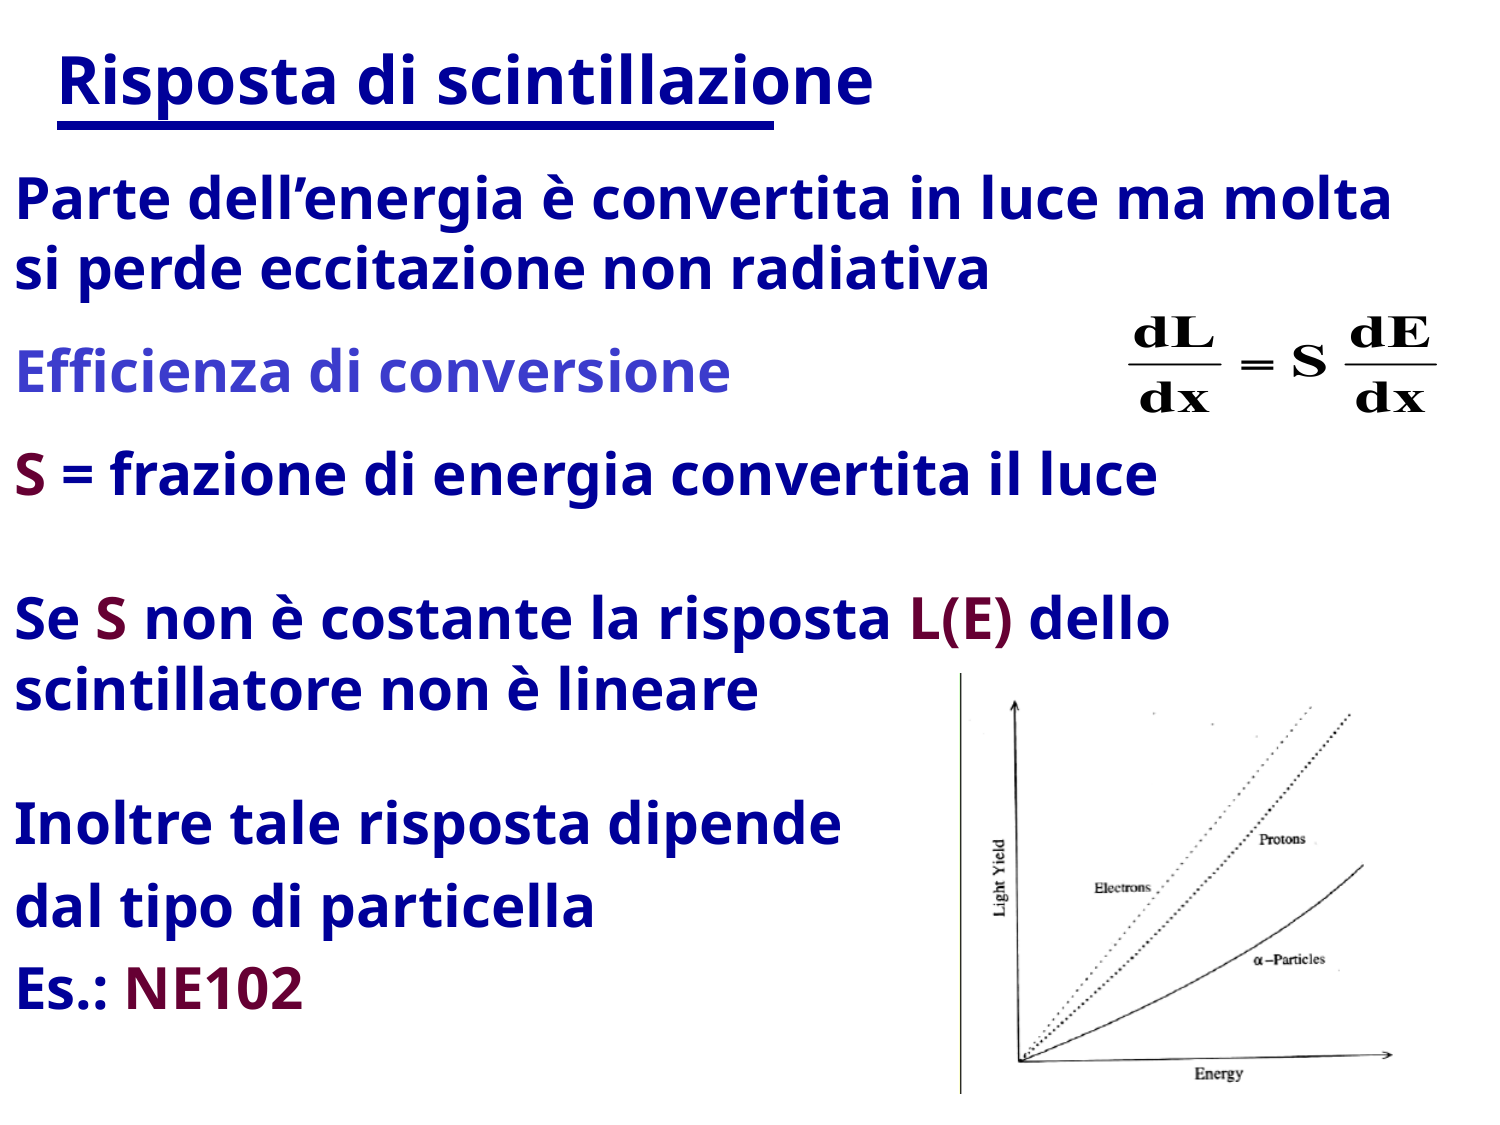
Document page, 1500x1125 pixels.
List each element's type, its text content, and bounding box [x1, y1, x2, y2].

text_box Parte dell’energia è convertita in luce ma molta si perde eccitazione non radiativa Efficienza di conversione S = frazione di energia convertita il luce Se S non è costante la risposta L(E) dello scintillatore non è lineare Inoltre tale risposta dipende dal tipo di particella Es.: NE102 [6, 153, 1409, 1027]
text_box Risposta di scintillazione [48, 30, 1451, 126]
picture [959, 672, 1406, 1094]
picture [1118, 303, 1450, 422]
